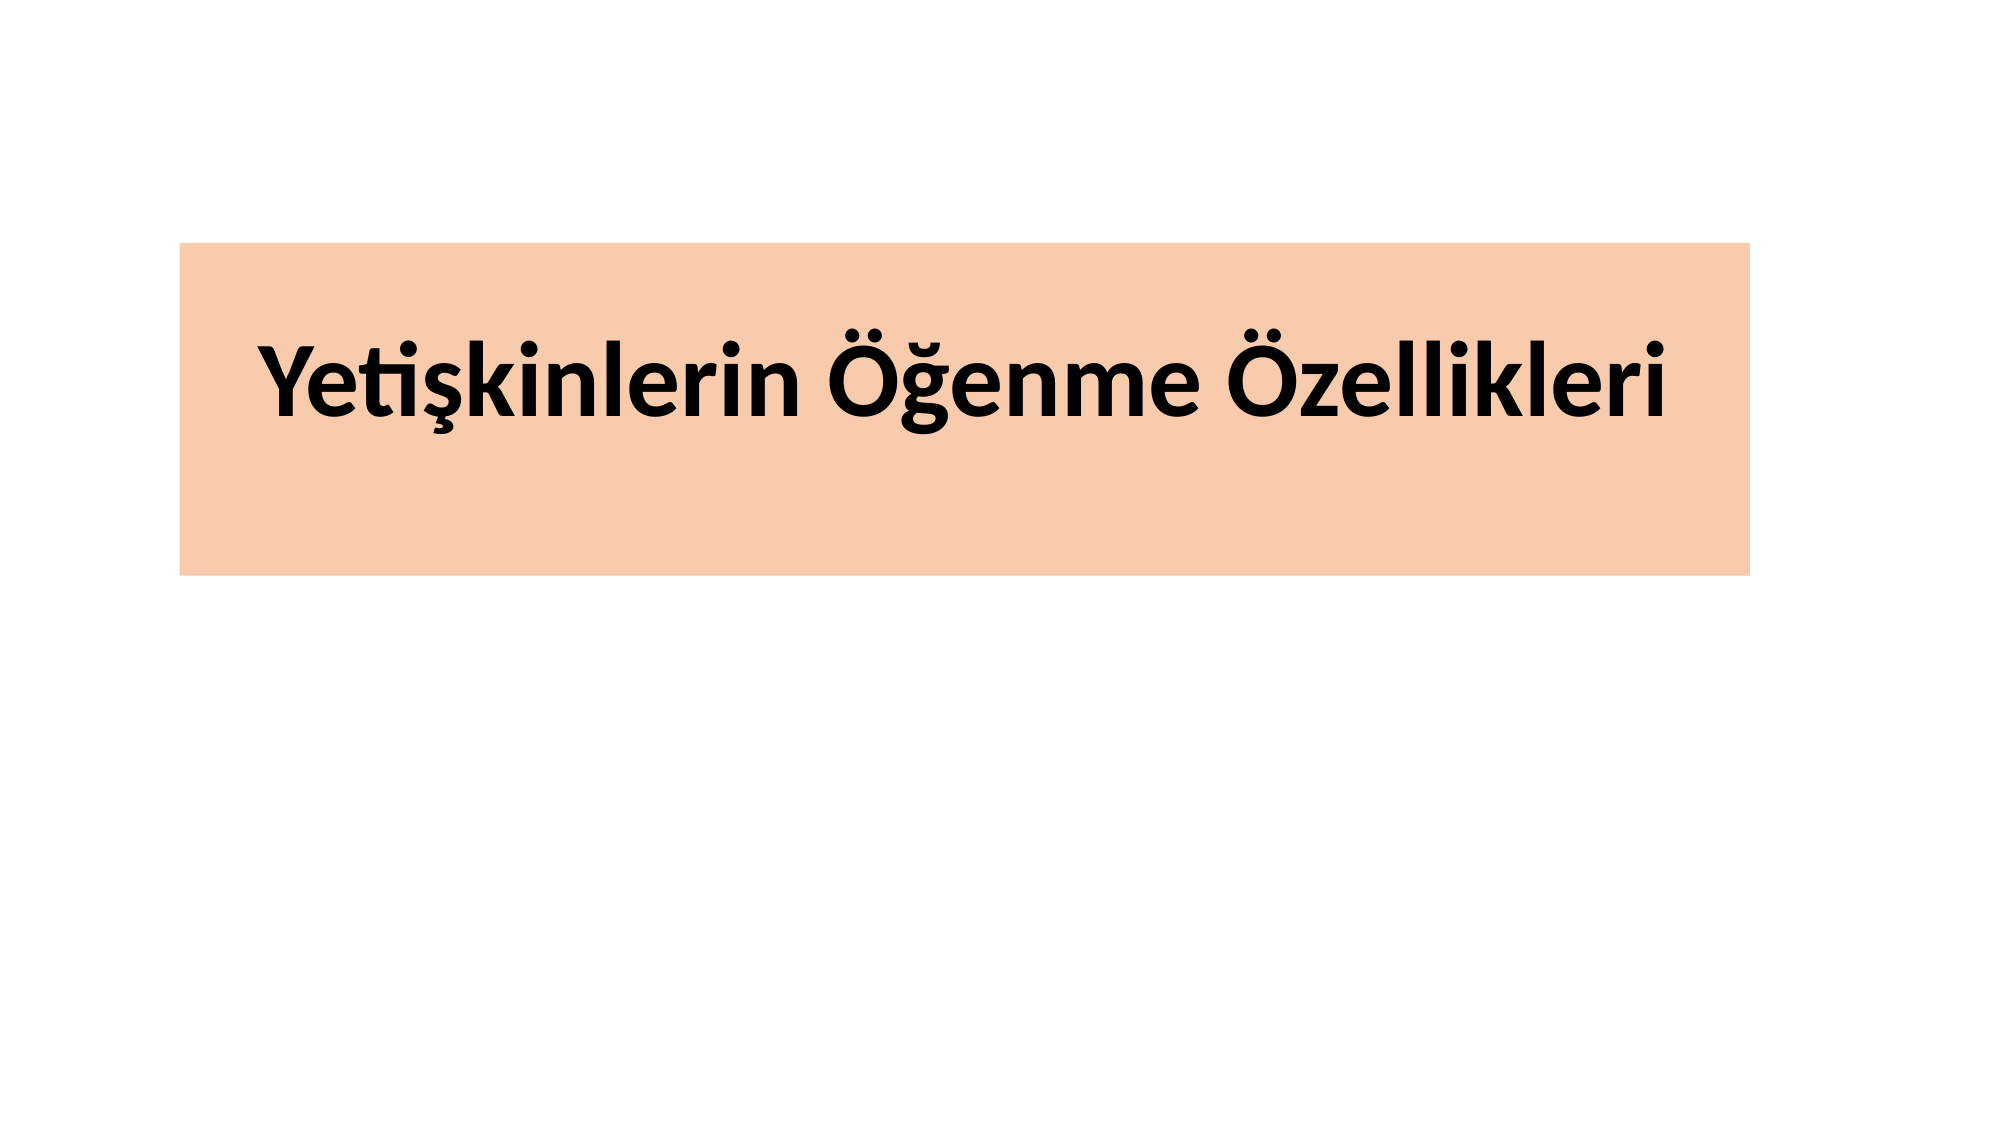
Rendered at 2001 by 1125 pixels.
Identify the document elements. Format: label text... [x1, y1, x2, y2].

title Yetişkinlerin Öğenme Özellikleri [179, 242, 1750, 576]
